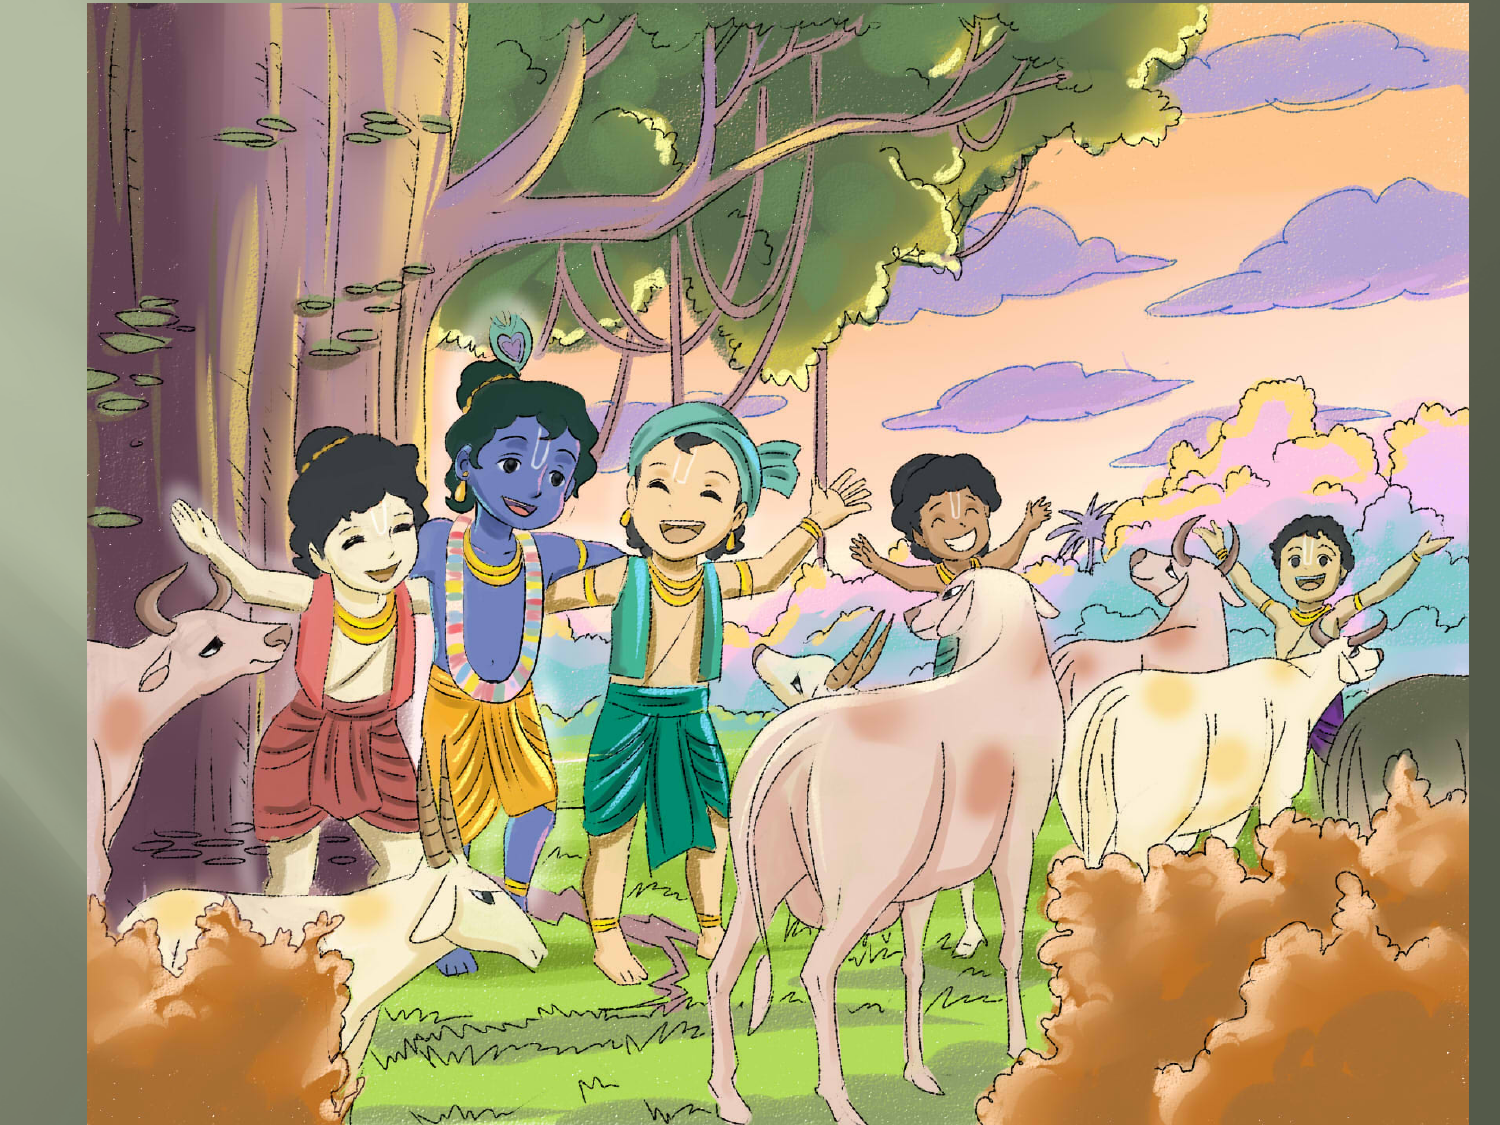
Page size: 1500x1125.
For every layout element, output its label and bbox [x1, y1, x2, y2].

list [87, 3, 1470, 1125]
